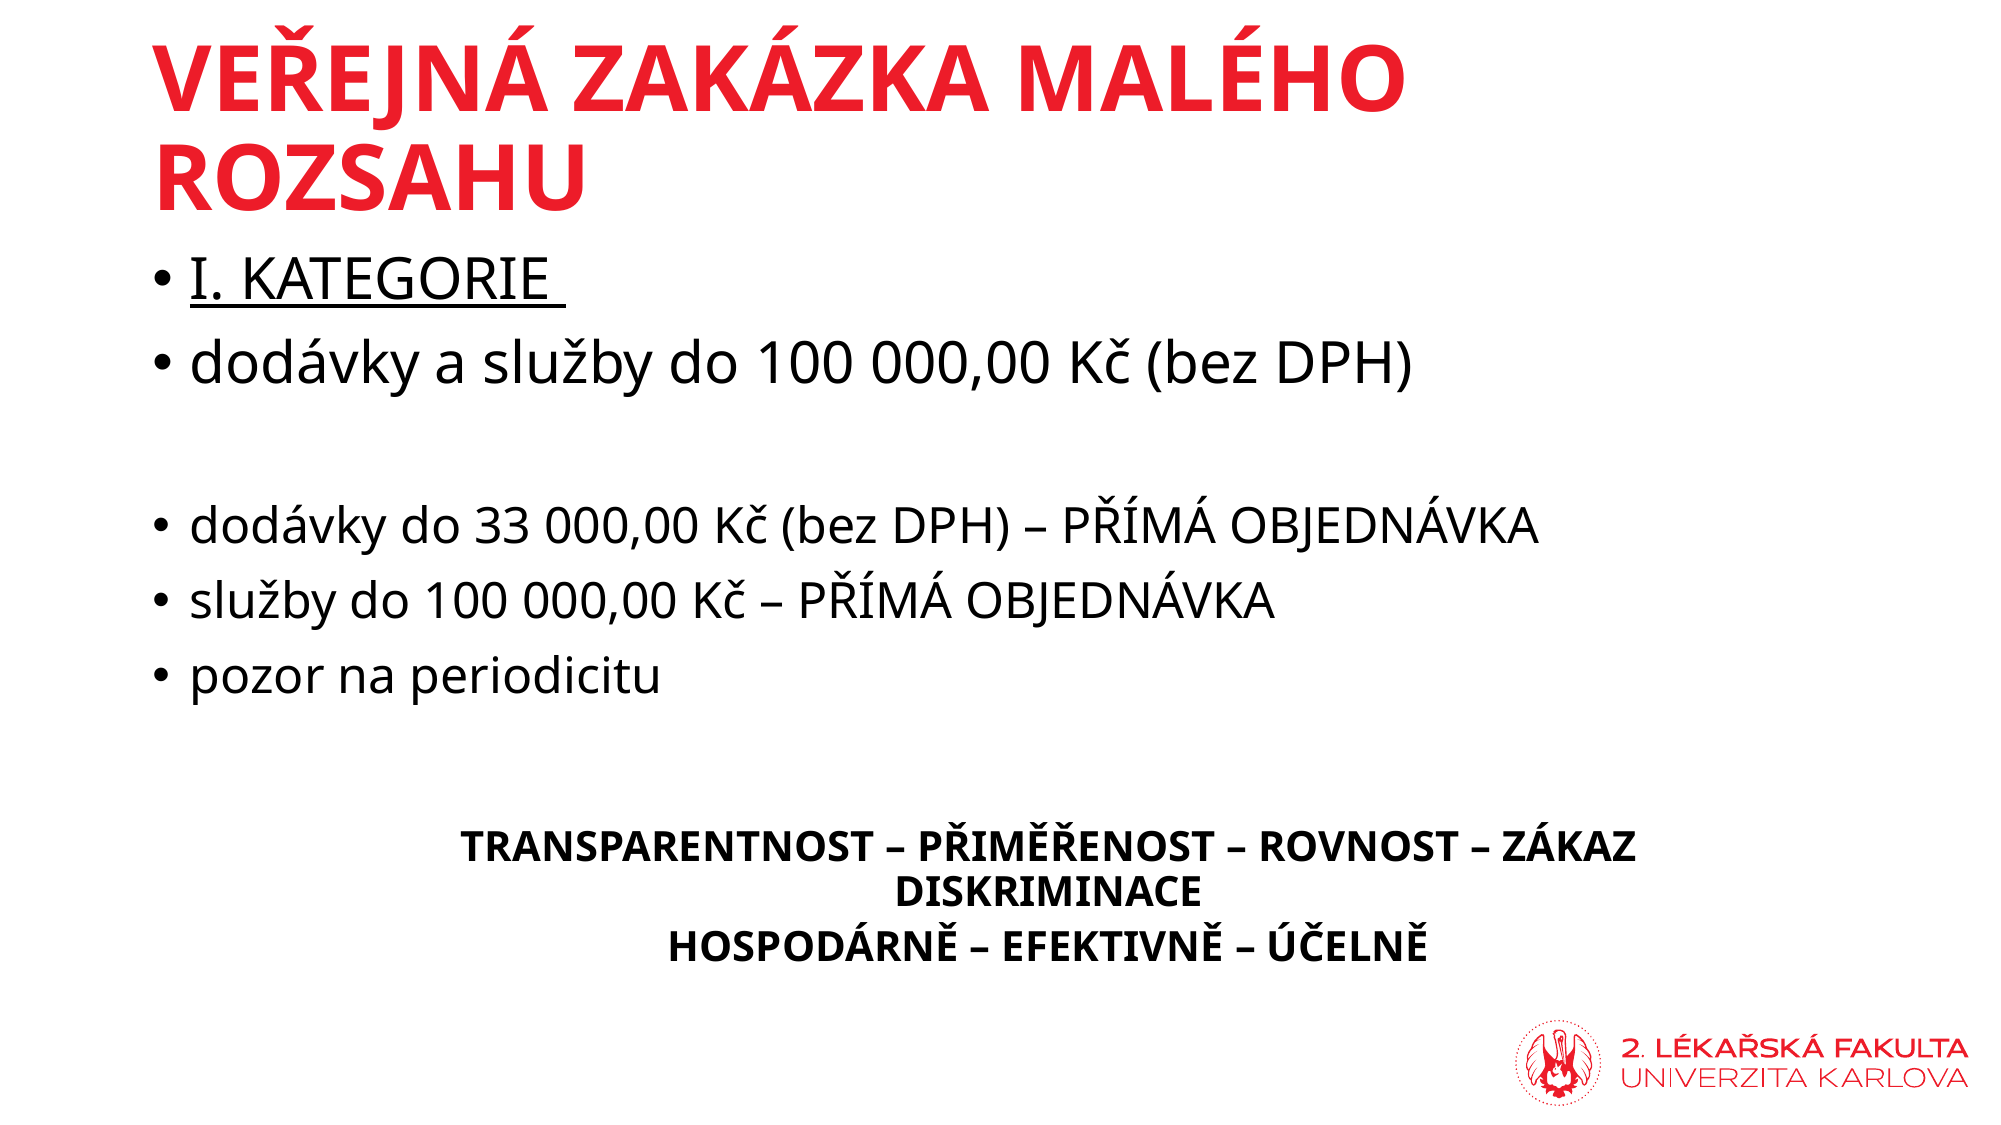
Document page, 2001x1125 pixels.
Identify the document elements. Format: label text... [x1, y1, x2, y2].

list I. KATEGORIE dodávky a služby do 100 000,00 Kč (bez DPH) dodávky do 33 000,00 Kč (bez DPH) – PŘÍMÁ OBJEDNÁVKA služby do 100 000,00 Kč – PŘÍMÁ OBJEDNÁVKA pozor na periodicitu TRANSPARENTNOST – PŘIMĚŘENOST – ROVNOST – ZÁKAZ DISKRIMINACE HOSPODÁRNĚ – EFEKTIVNĚ – ÚČELNĚ [137, 241, 1811, 993]
title VEŘEJNÁ ZAKÁZKA MALÉHO ROZSAHU [137, 55, 1863, 208]
